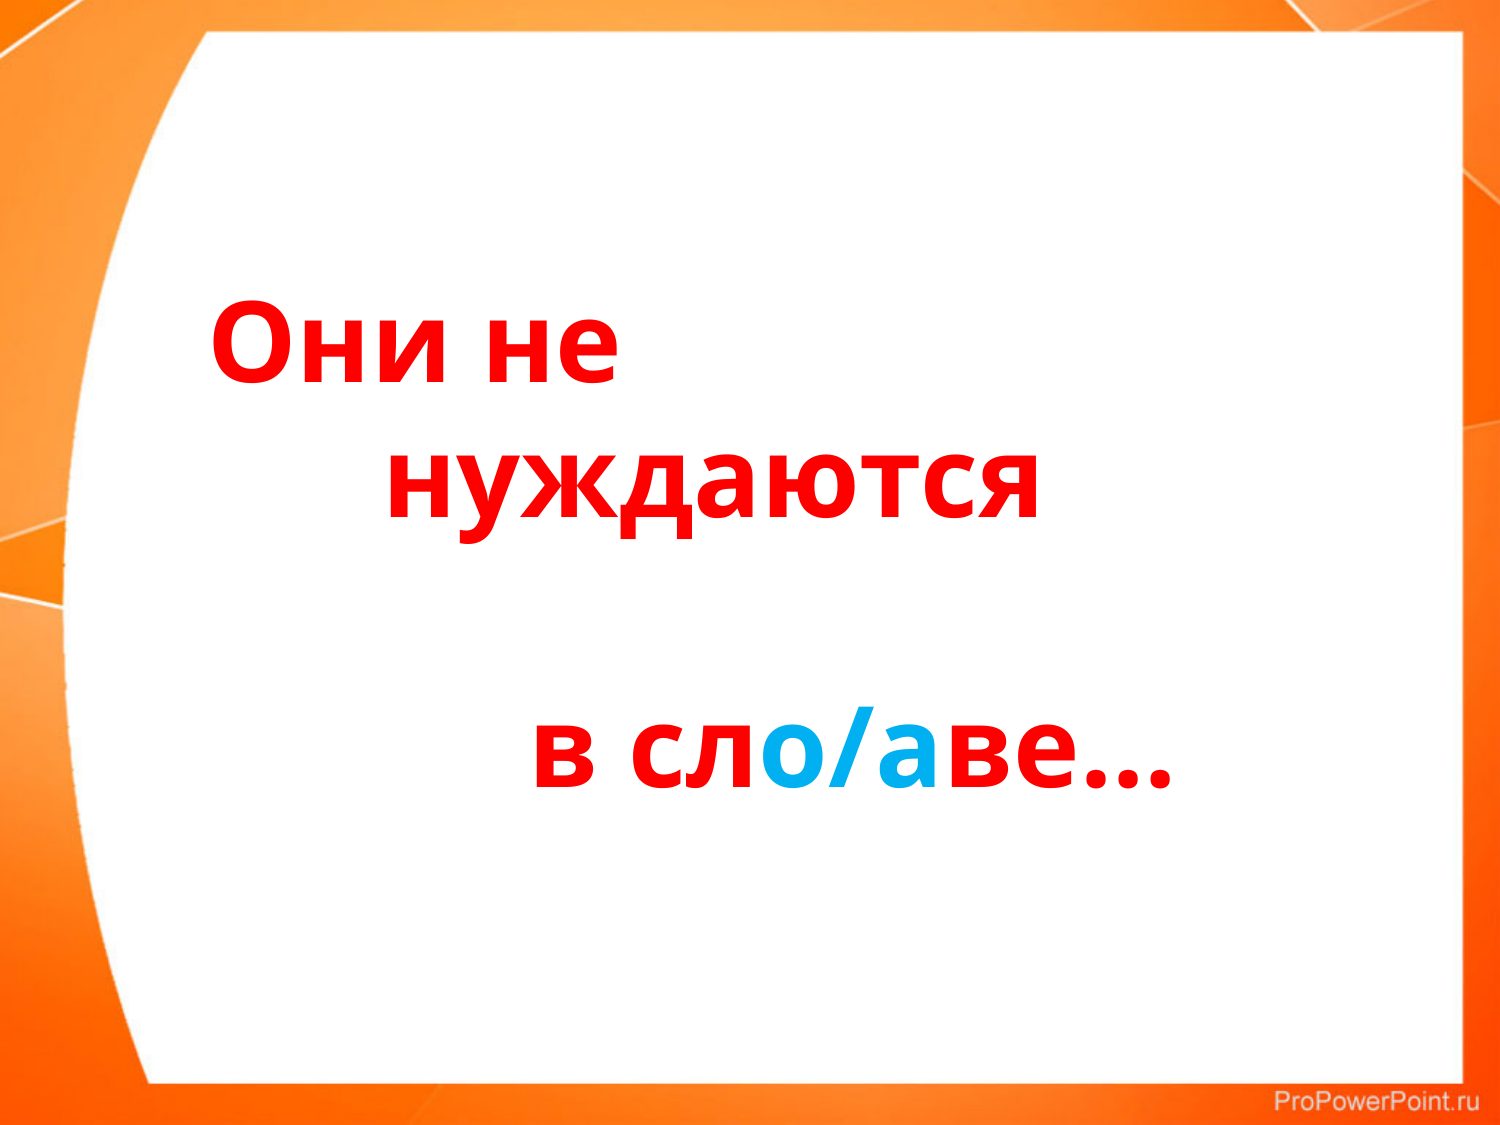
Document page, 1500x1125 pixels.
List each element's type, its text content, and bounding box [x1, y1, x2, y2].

list Они не нуждаются в сло/аве… [75, 262, 1425, 1005]
picture [0, 0, 1500, 1125]
